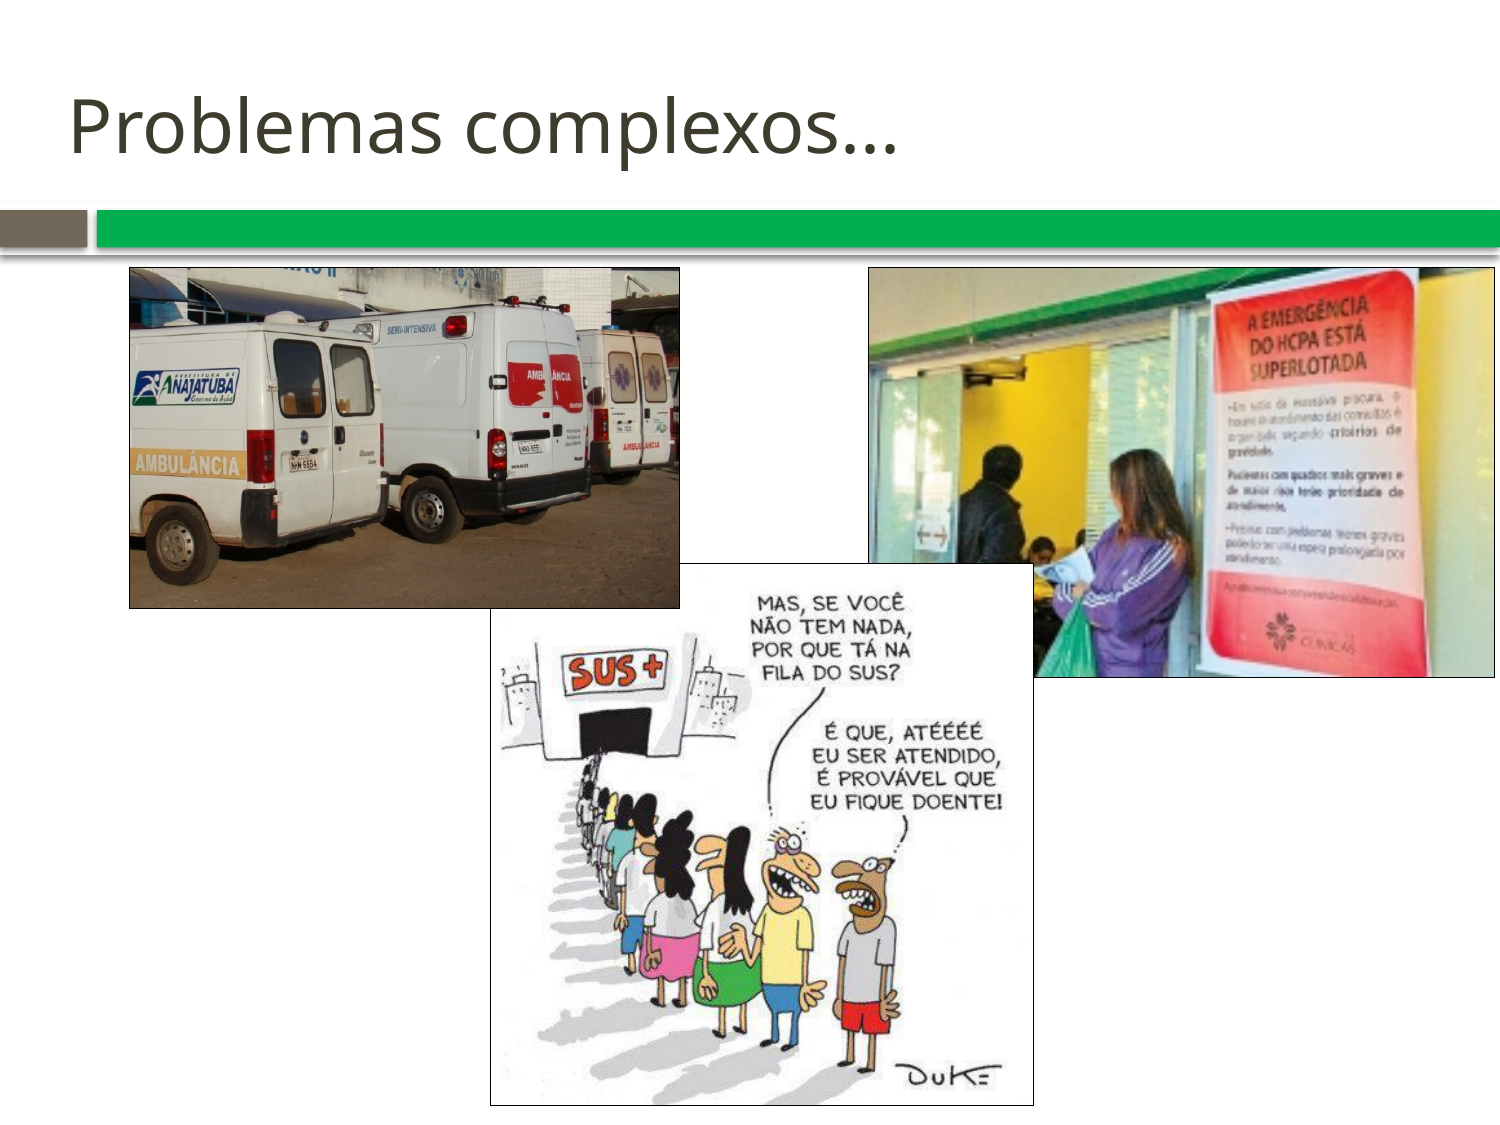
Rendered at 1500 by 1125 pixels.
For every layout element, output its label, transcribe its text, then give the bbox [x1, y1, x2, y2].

title Problemas complexos... [53, 42, 1450, 206]
picture [128, 266, 1496, 1107]
